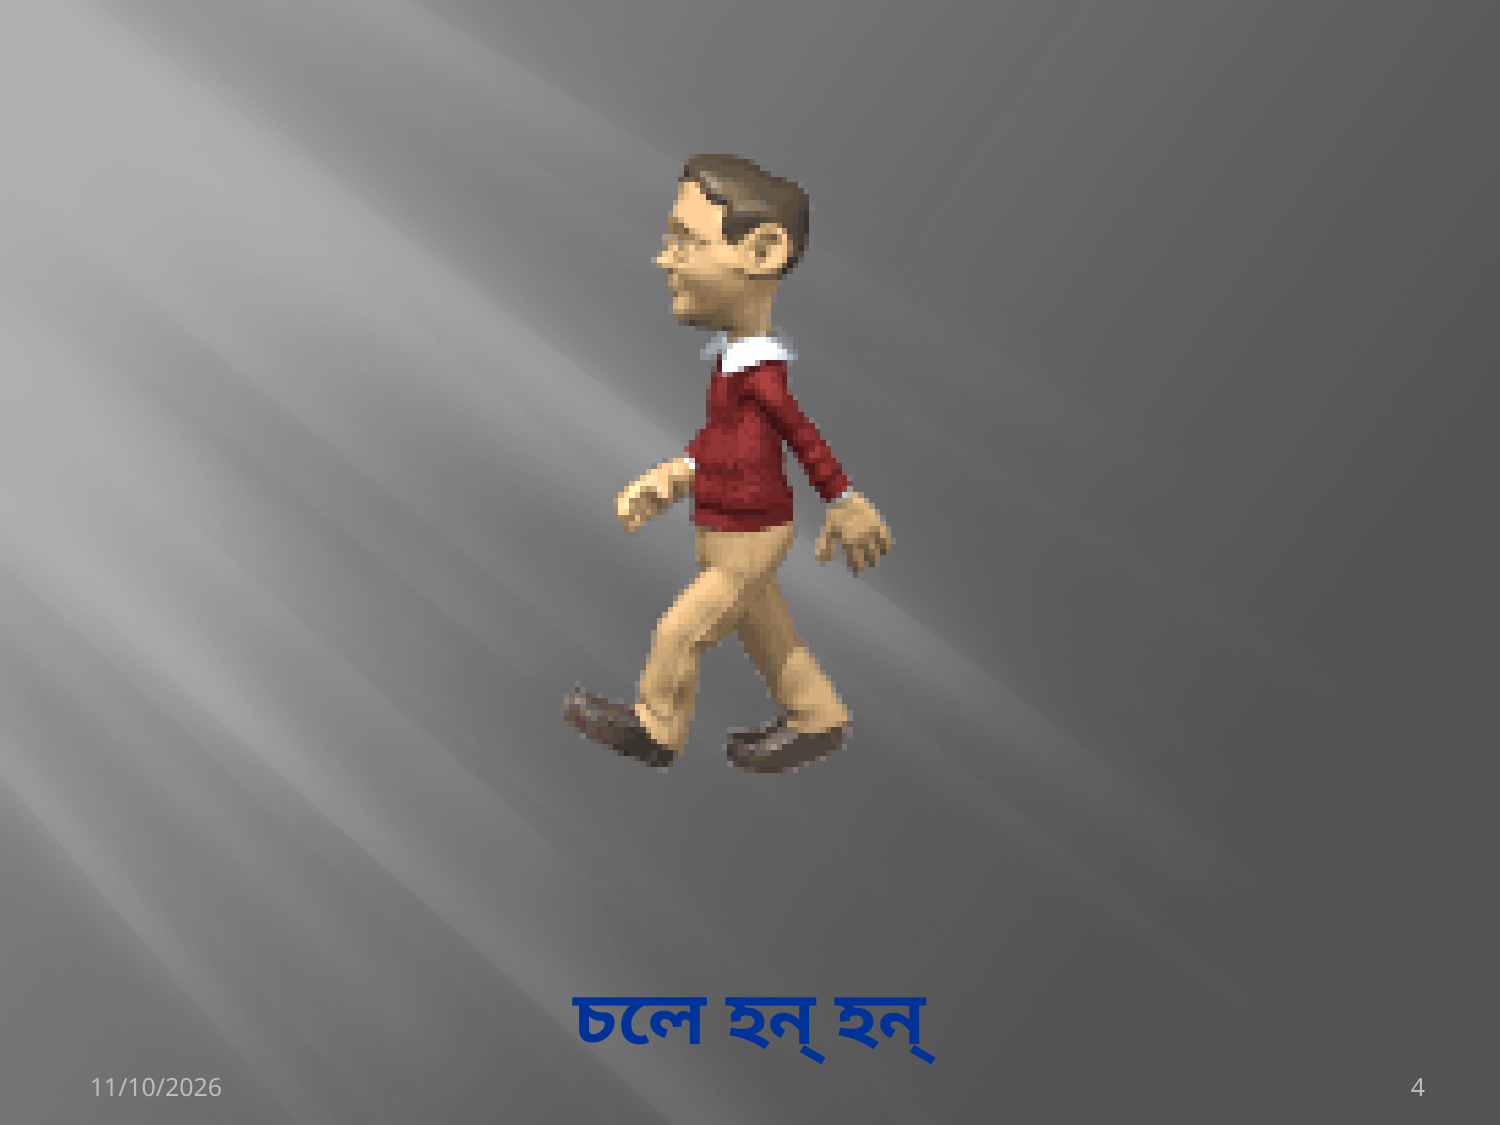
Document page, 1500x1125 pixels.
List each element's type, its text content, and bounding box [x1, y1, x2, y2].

text_box চলে হন্ হন্ [125, 962, 1375, 1068]
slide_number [75, 1052, 425, 1113]
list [449, 137, 995, 826]
slide_number 4 [1299, 1052, 1425, 1113]
